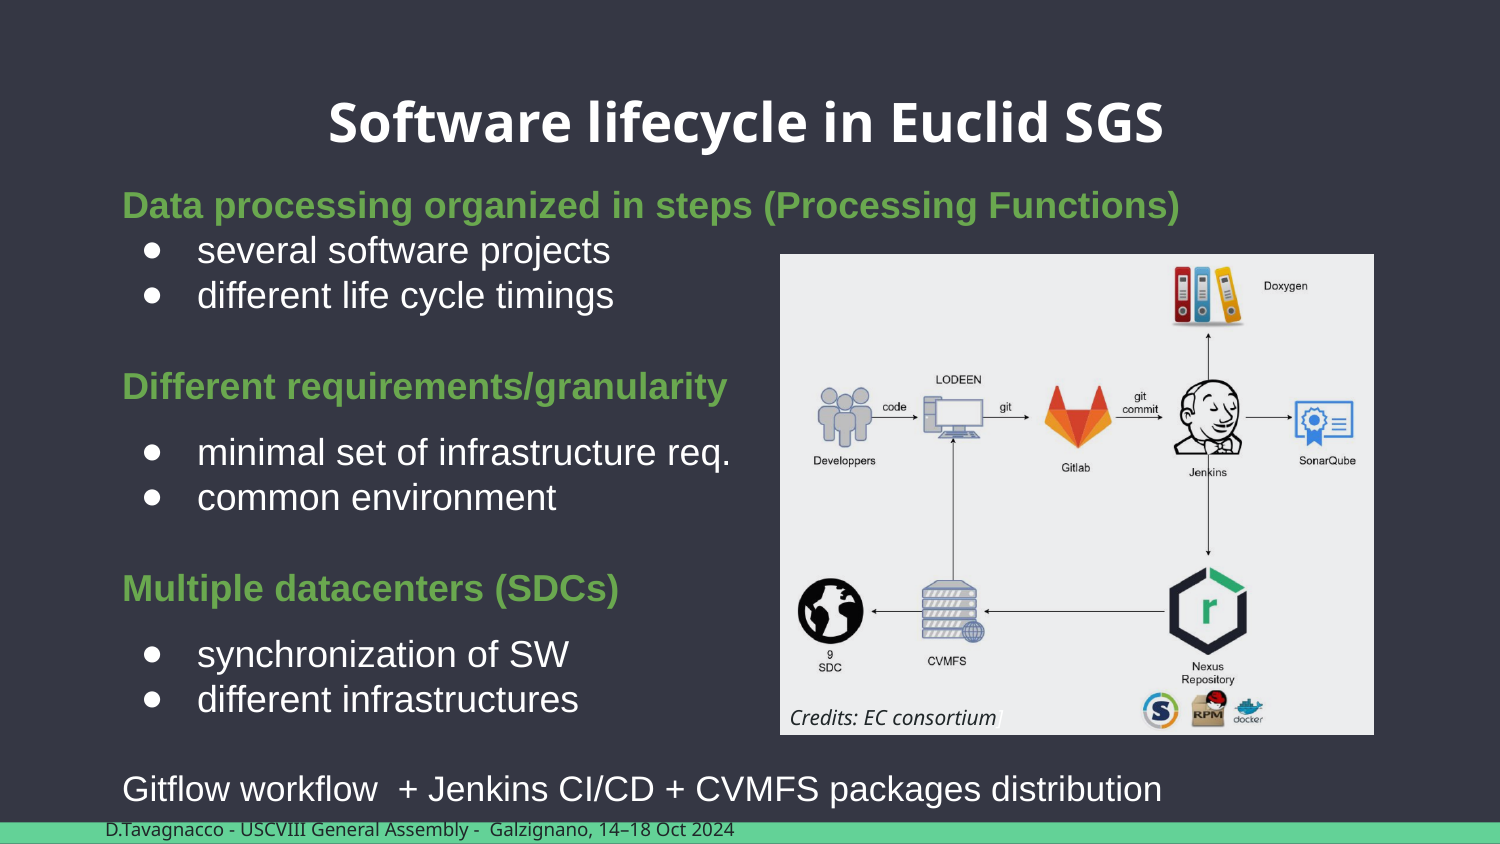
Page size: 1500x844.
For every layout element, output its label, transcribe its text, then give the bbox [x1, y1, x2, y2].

picture [780, 254, 1374, 736]
text_box Data processing organized in steps (Processing Functions) several software projects different life cycle timings Different requirements/granularity minimal set of infrastructure req. common environment Multiple datacenters (SDCs) synchronization of SW different infrastructures Gitflow workflow + Jenkins CI/CD + CVMFS packages distribution [107, 173, 1403, 817]
title Software lifecycle in Euclid SGS [120, 72, 1374, 167]
